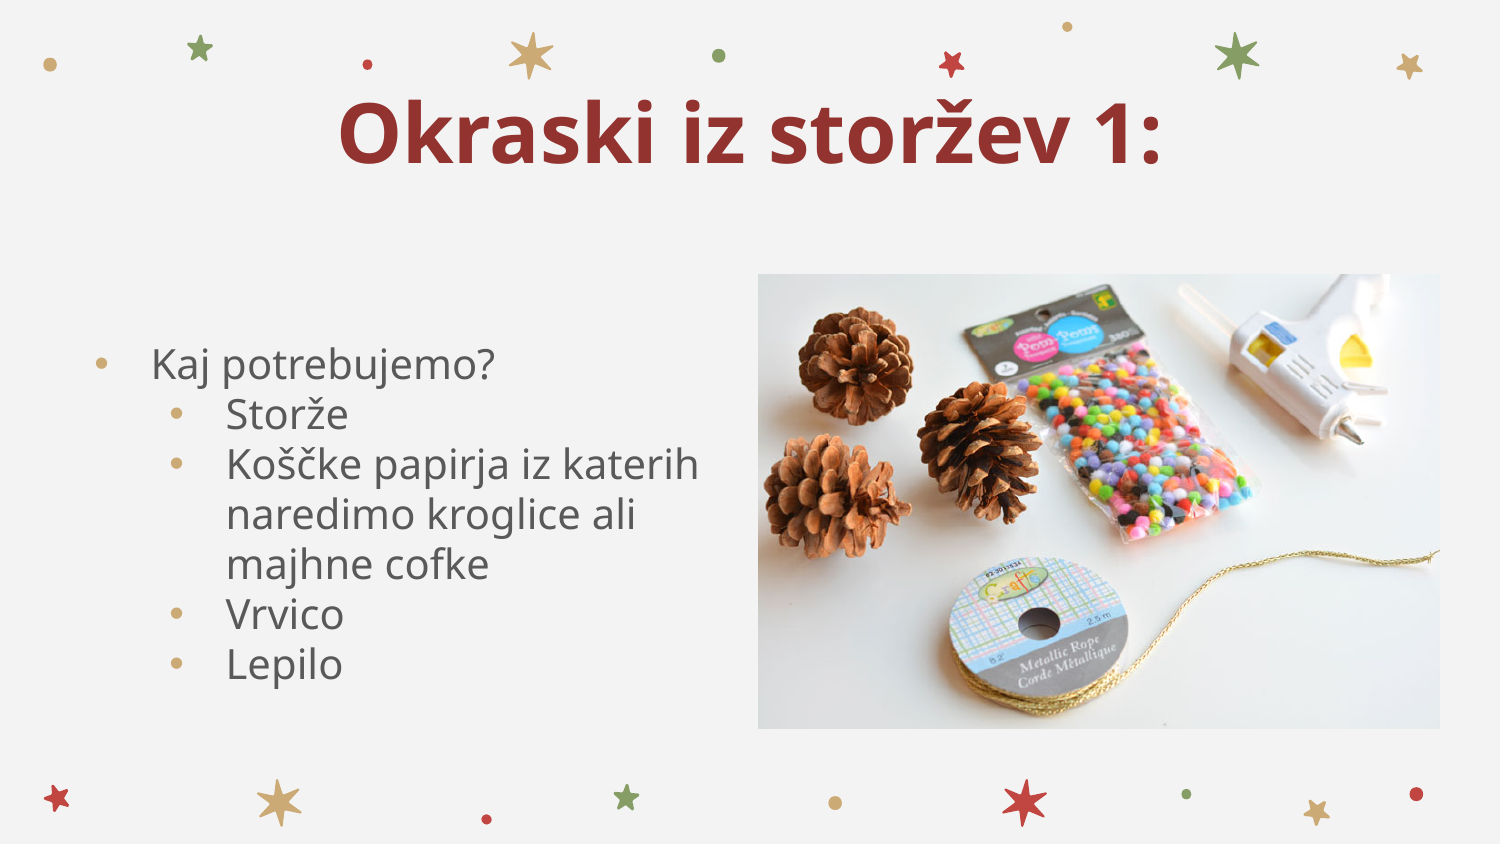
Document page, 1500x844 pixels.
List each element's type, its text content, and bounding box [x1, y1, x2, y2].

picture [757, 274, 1440, 730]
subtitle Kaj potrebujemo? Storže Koščke papirja iz katerih naredimo kroglice ali majhne cofke Vrvico Lepilo [60, 322, 752, 682]
title Okraski iz storžev 1: [208, 88, 1292, 206]
